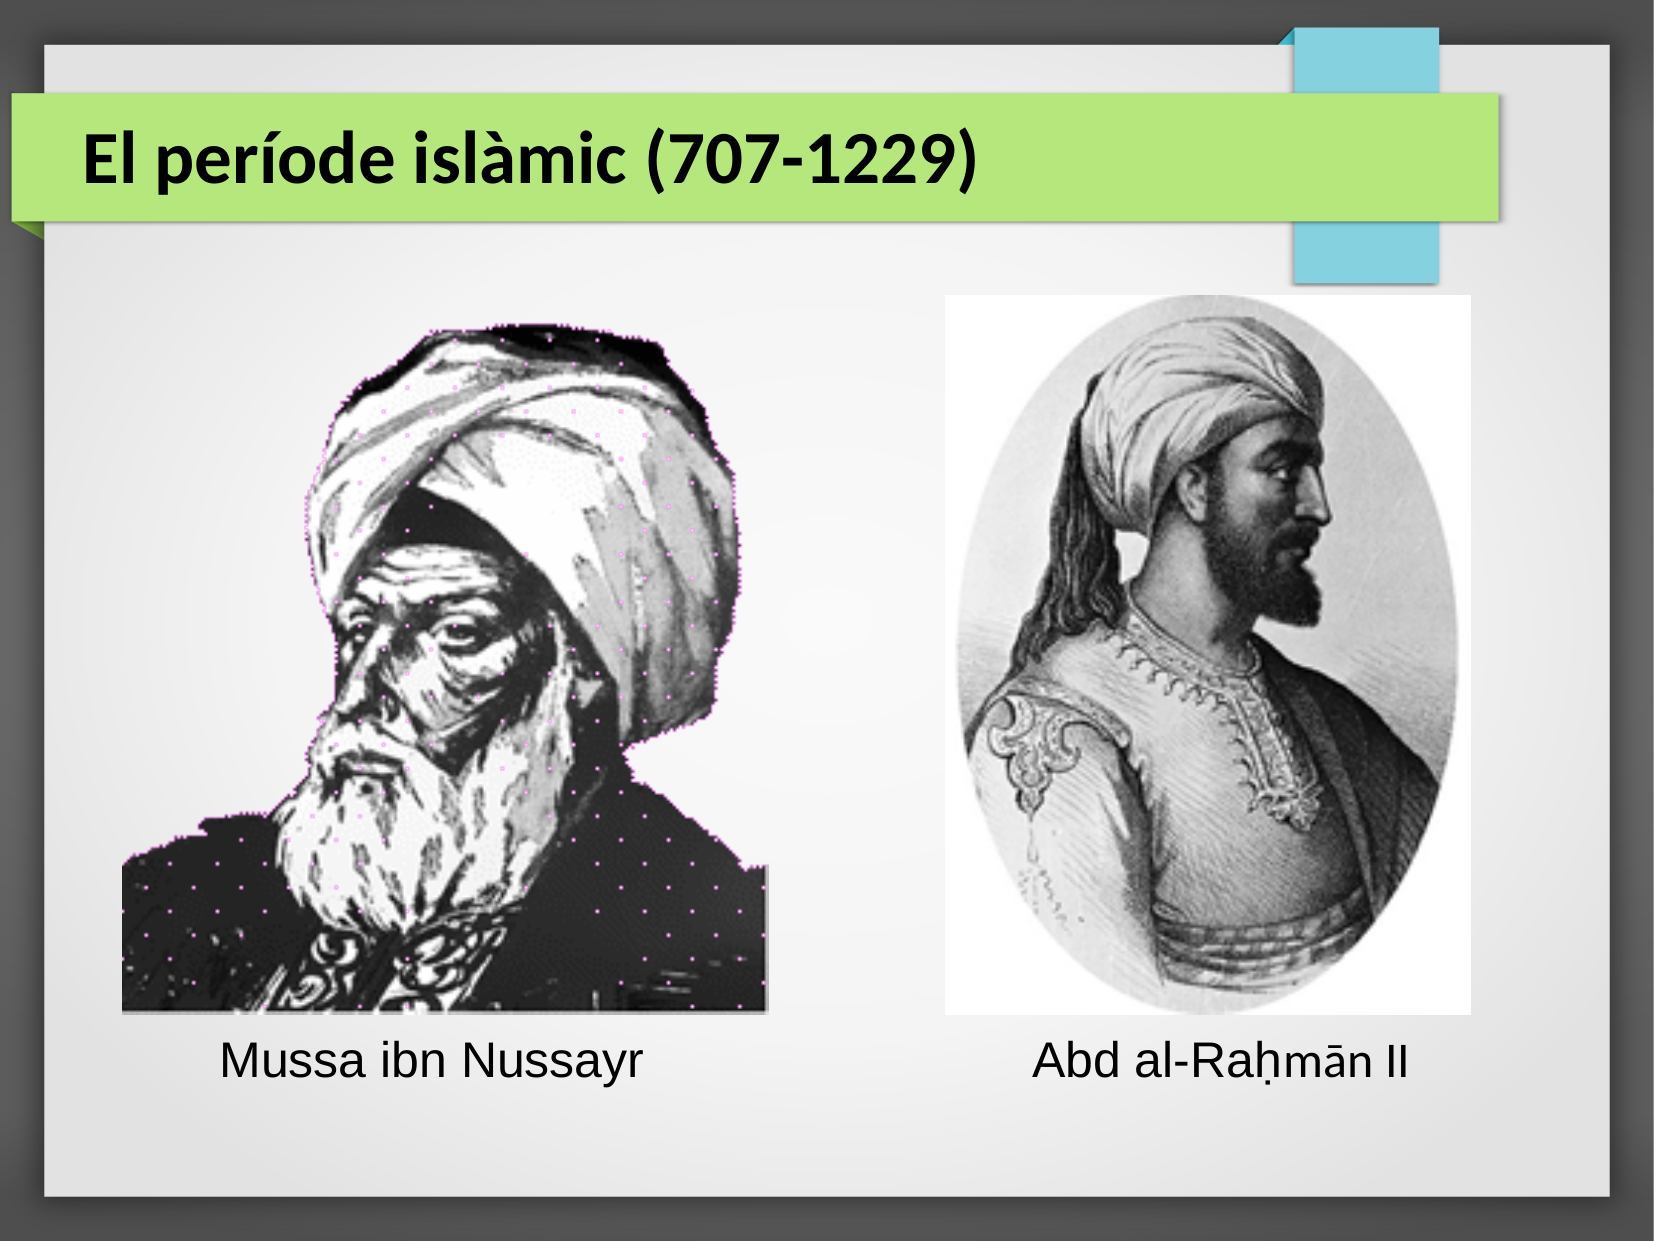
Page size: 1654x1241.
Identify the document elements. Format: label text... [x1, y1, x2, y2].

picture [0, 0, 1654, 1241]
subtitle Mussa ibn Nussayr Abd al-Raḥmān II [70, 698, 1559, 1241]
title El període islàmic (707-1229) [82, 50, 1264, 258]
